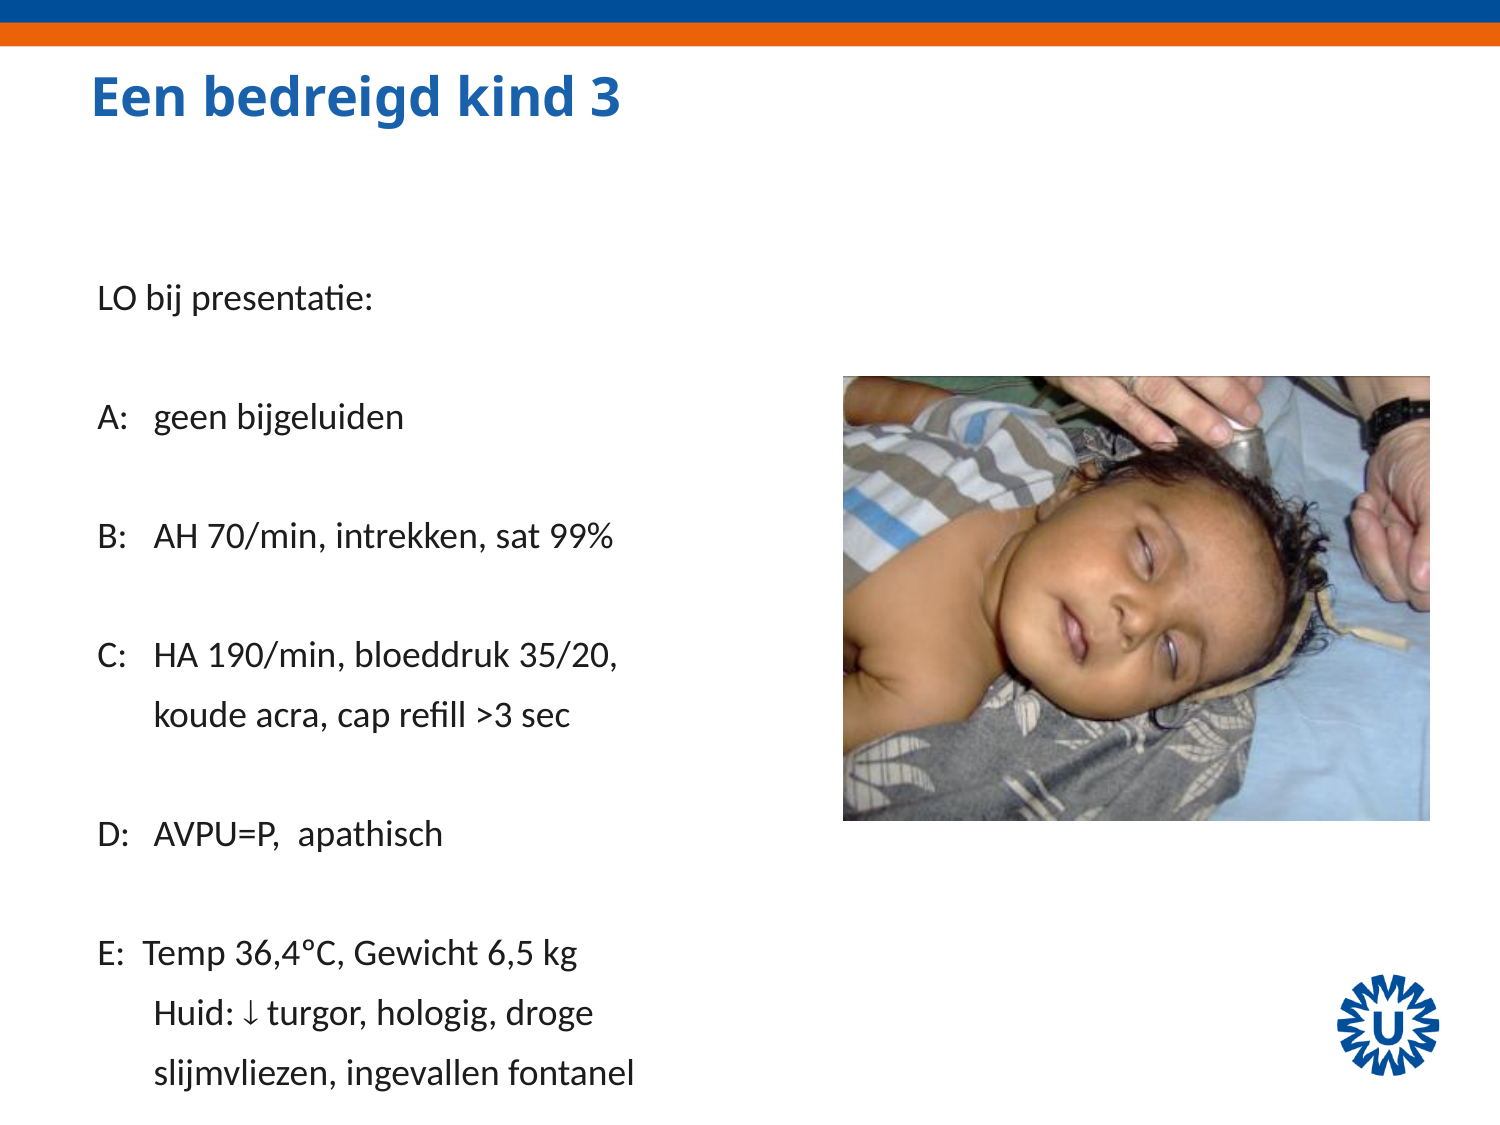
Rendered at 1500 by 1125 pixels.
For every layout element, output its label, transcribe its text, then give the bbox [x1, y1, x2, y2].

text_box Een bedreigd kind 3 [82, 54, 1358, 243]
text_box LO bij presentatie: A: geen bijgeluiden B: AH 70/min, intrekken, sat 99% C: HA 190/min, bloeddruk 35/20, koude acra, cap refill >3 sec D: AVPU=P, apathisch E: Temp 36,4ºC, Gewicht 6,5 kg Huid:  turgor, hologig, droge slijmvliezen, ingevallen fontanel [82, 265, 1140, 1125]
picture [0, 0, 1500, 1125]
